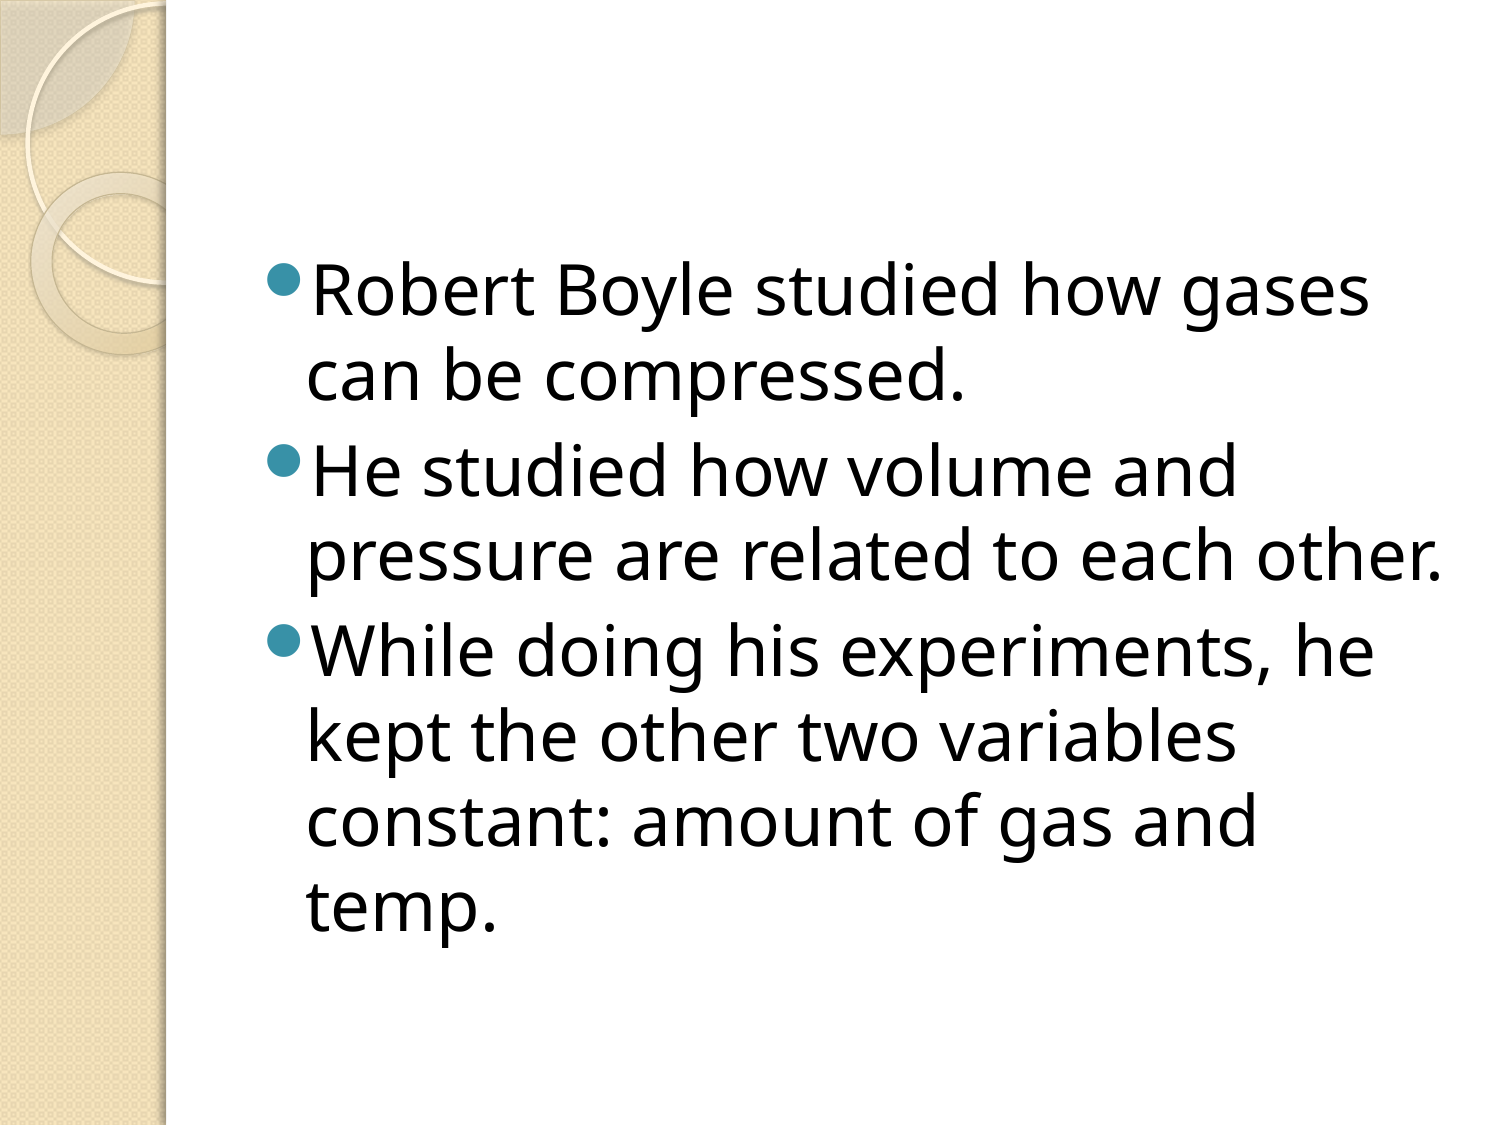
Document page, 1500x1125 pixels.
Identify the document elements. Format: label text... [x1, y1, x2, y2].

list Robert Boyle studied how gases can be compressed. He studied how volume and pressure are related to each other. While doing his experiments, he kept the other two variables constant: amount of gas and temp. [235, 237, 1466, 1025]
